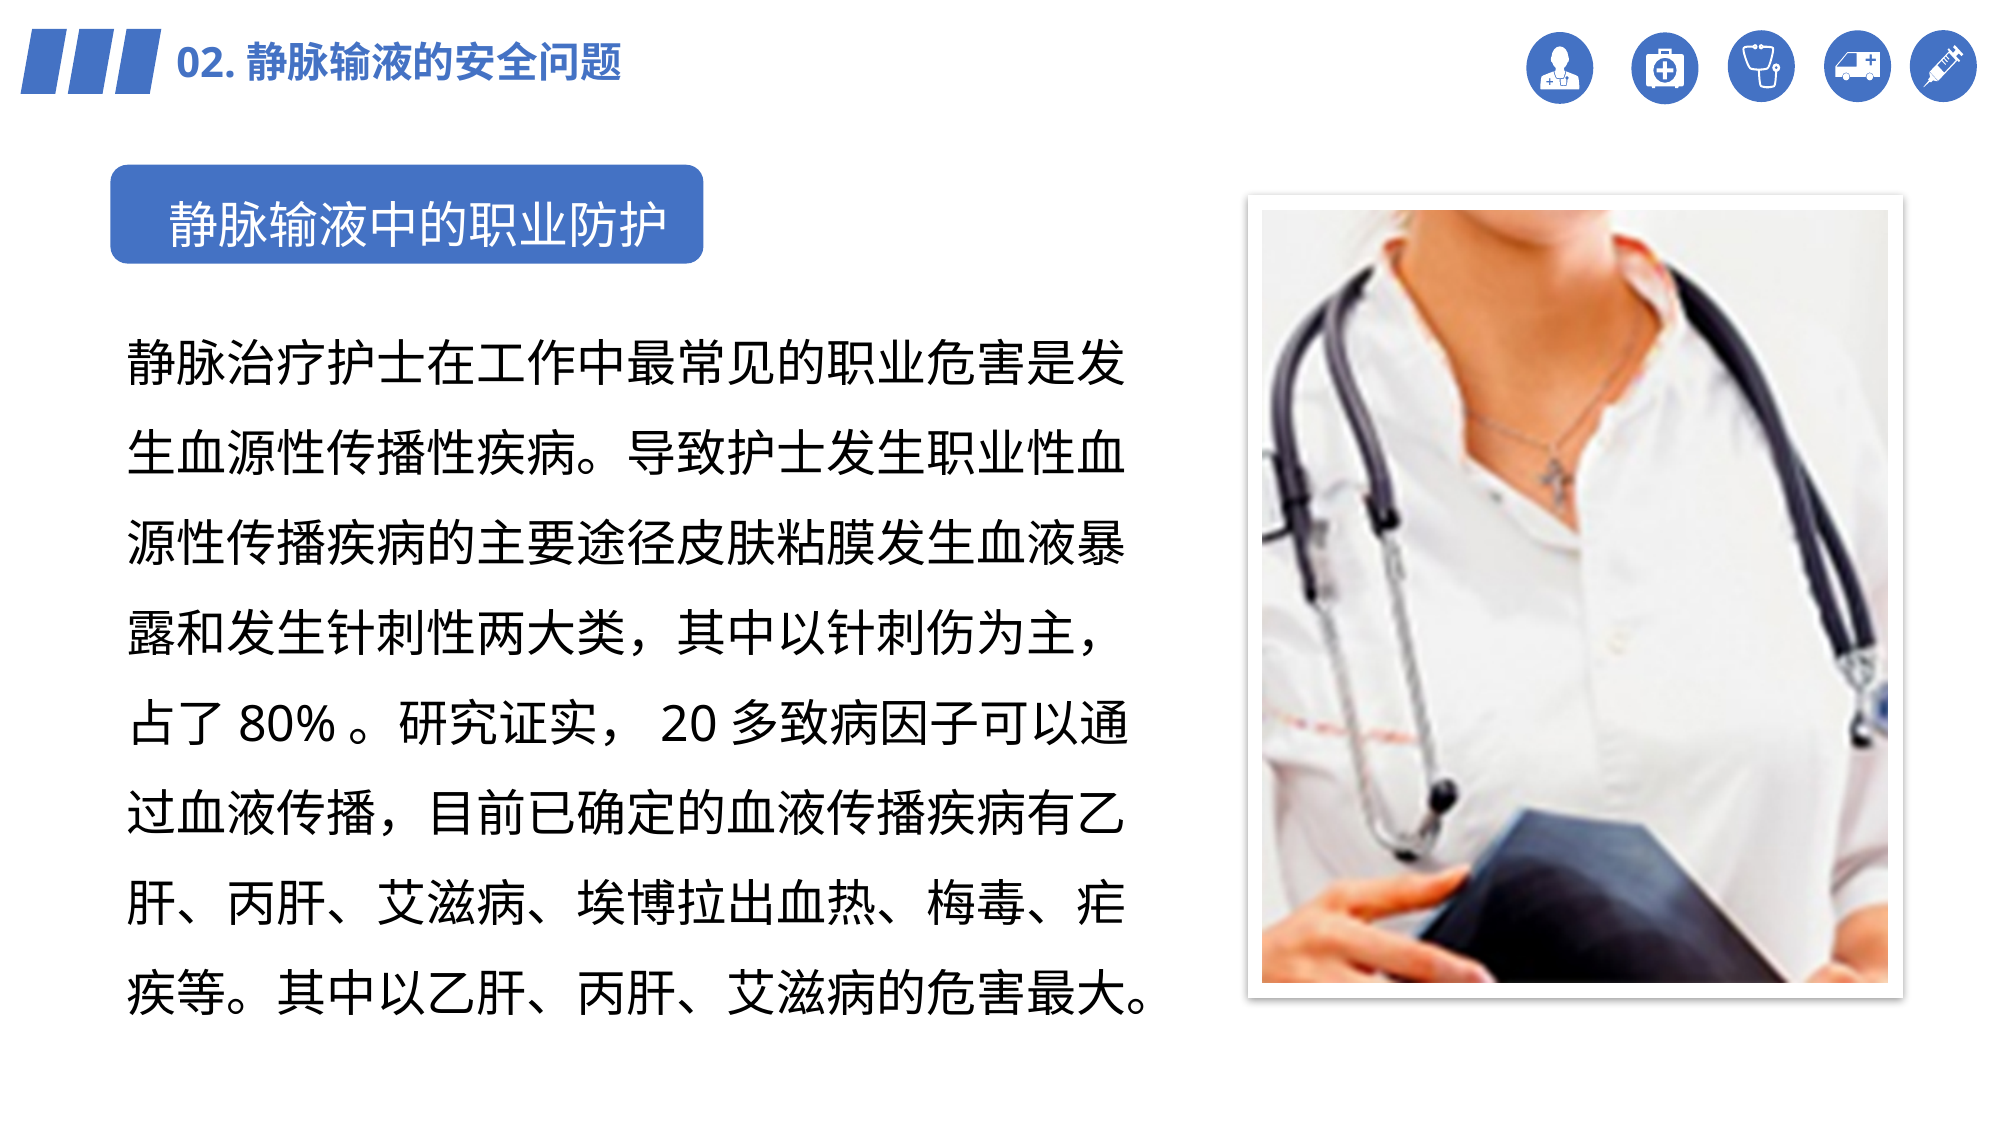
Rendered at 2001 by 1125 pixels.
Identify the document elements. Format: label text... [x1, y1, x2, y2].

text_box 静脉治疗护士在工作中最常见的职业危害是发生血源性传播性疾病。导致护士发生职业性血源性传播疾病的主要途径皮肤粘膜发生血液暴露和发生针刺性两大类，其中以针刺伤为主，占了80%。研究证实，20多致病因子可以通过血液传播，目前已确定的血液传播疾病有乙肝、丙肝、艾滋病、埃博拉出血热、梅毒、疟疾等。其中以乙肝、丙肝、艾滋病的危害最大。 [87, 294, 1162, 1119]
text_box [20, 28, 703, 94]
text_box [111, 156, 703, 263]
picture [1262, 209, 1889, 984]
